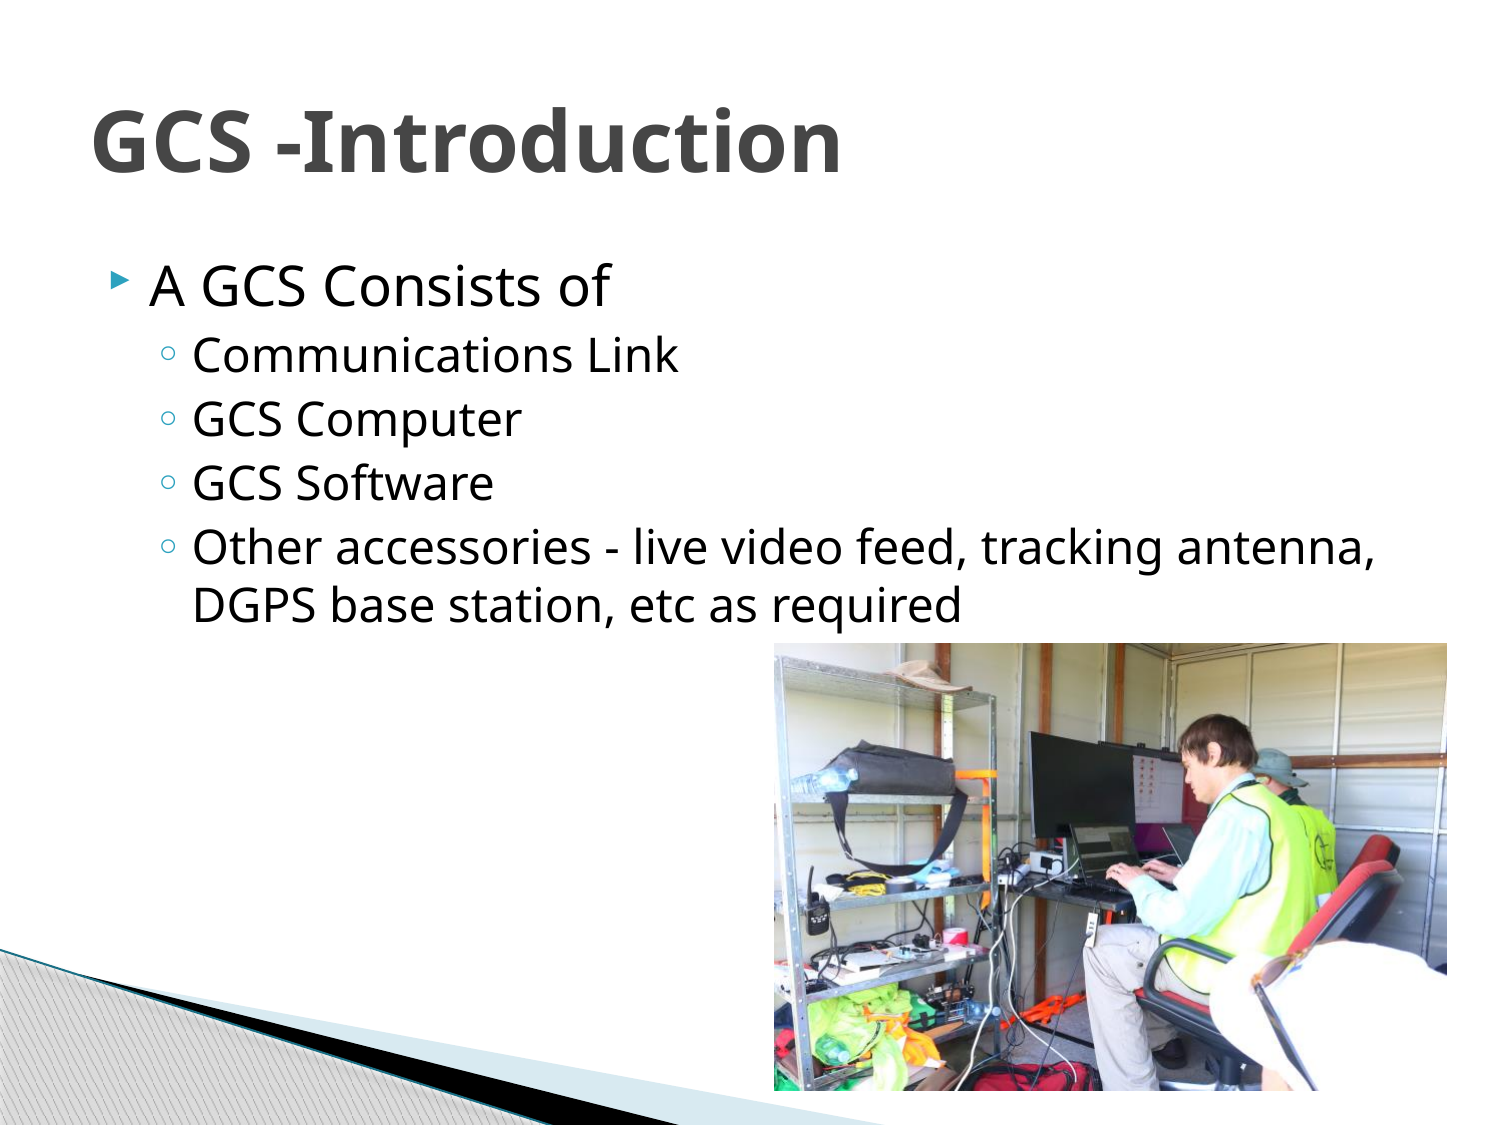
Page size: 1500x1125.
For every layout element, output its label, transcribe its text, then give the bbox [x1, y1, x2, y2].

title GCS -Introduction [75, 45, 1425, 233]
picture [774, 643, 1447, 1092]
list A GCS Consists of Communications Link GCS Computer GCS Software Other accessories - live video feed, tracking antenna, DGPS base station, etc as required [75, 243, 1425, 986]
